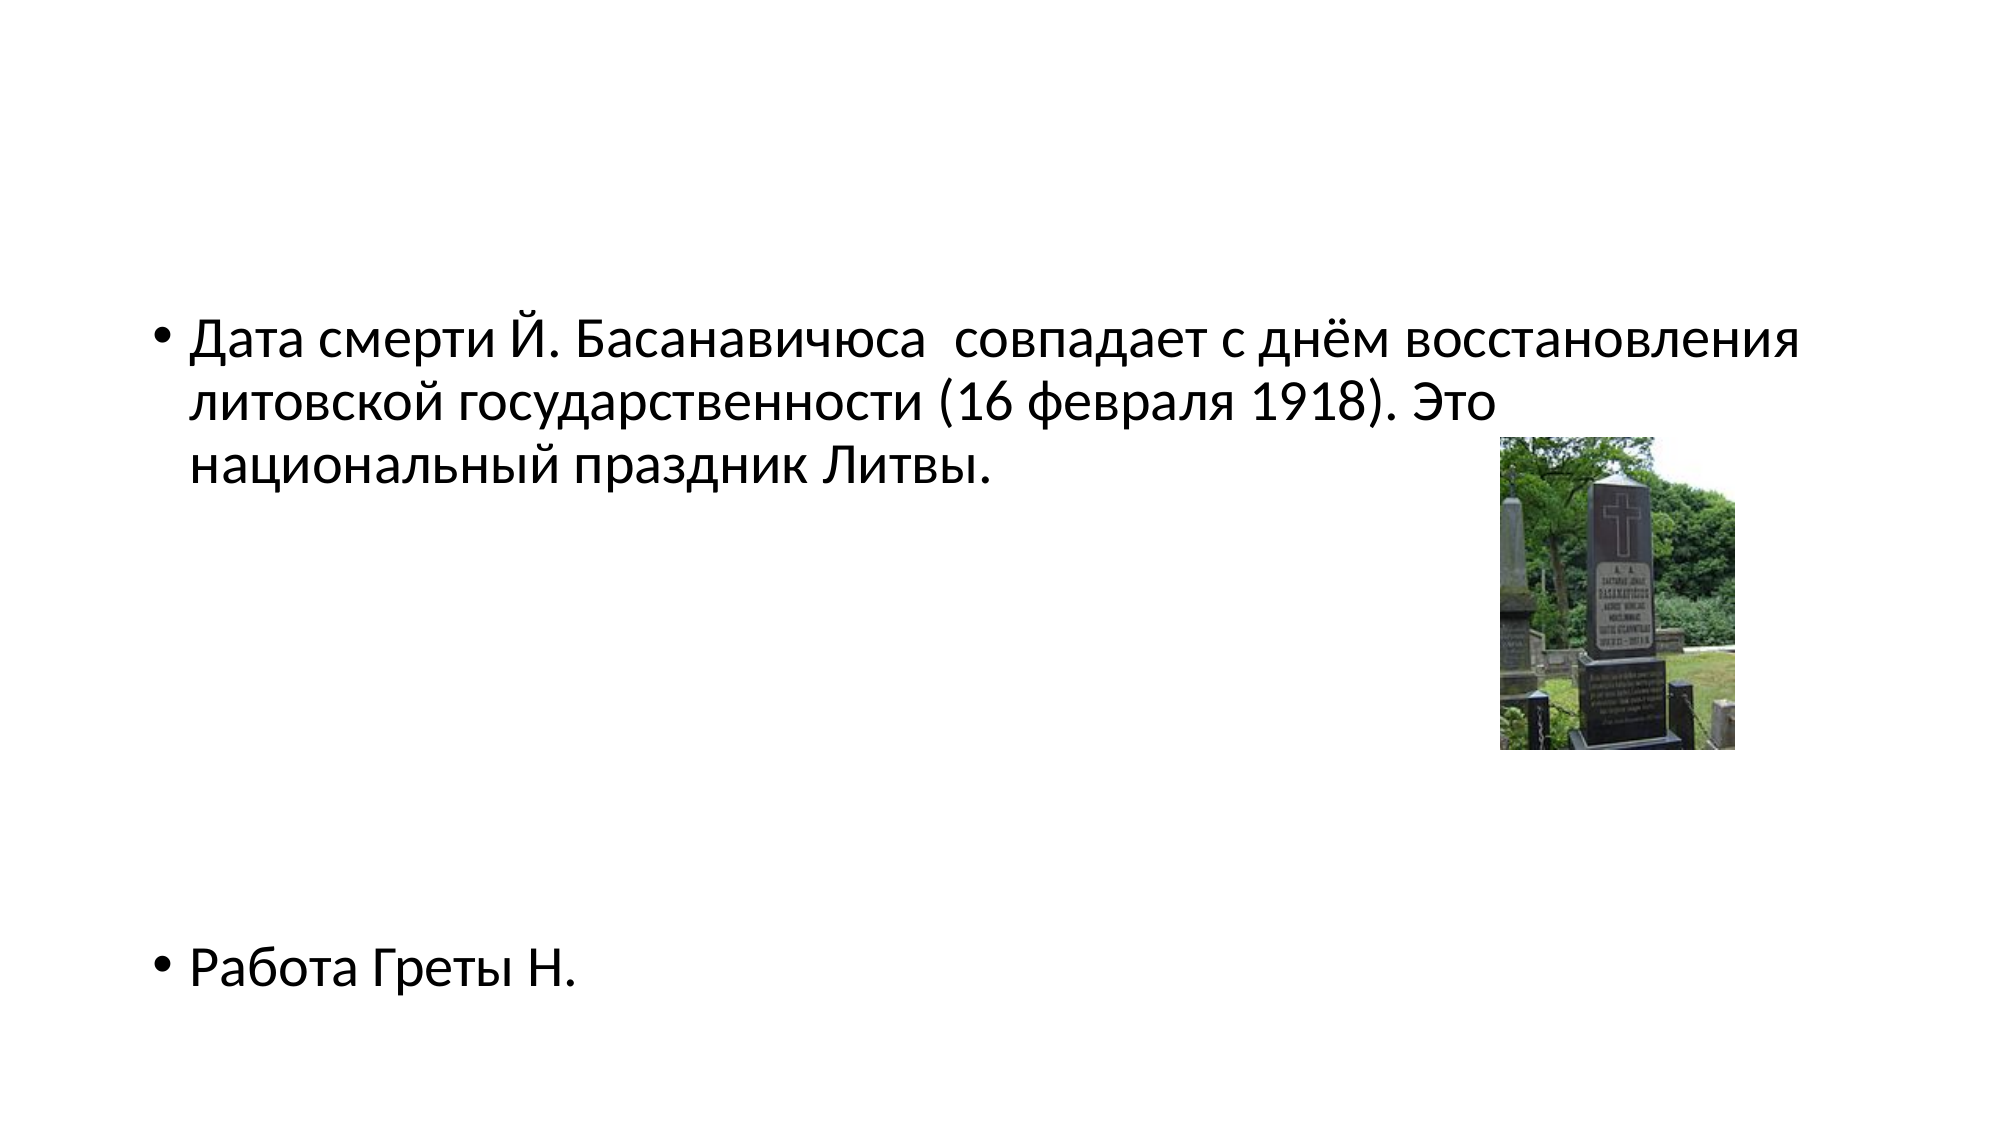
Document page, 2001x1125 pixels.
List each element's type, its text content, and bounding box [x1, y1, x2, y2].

list Дата смерти Й. Басанавичюса совпадает с днём восстановления литовской государственности (16 февраля 1918). Это национальный праздник Литвы. Работа Греты Н. [137, 299, 1863, 1014]
picture [1499, 437, 1735, 750]
